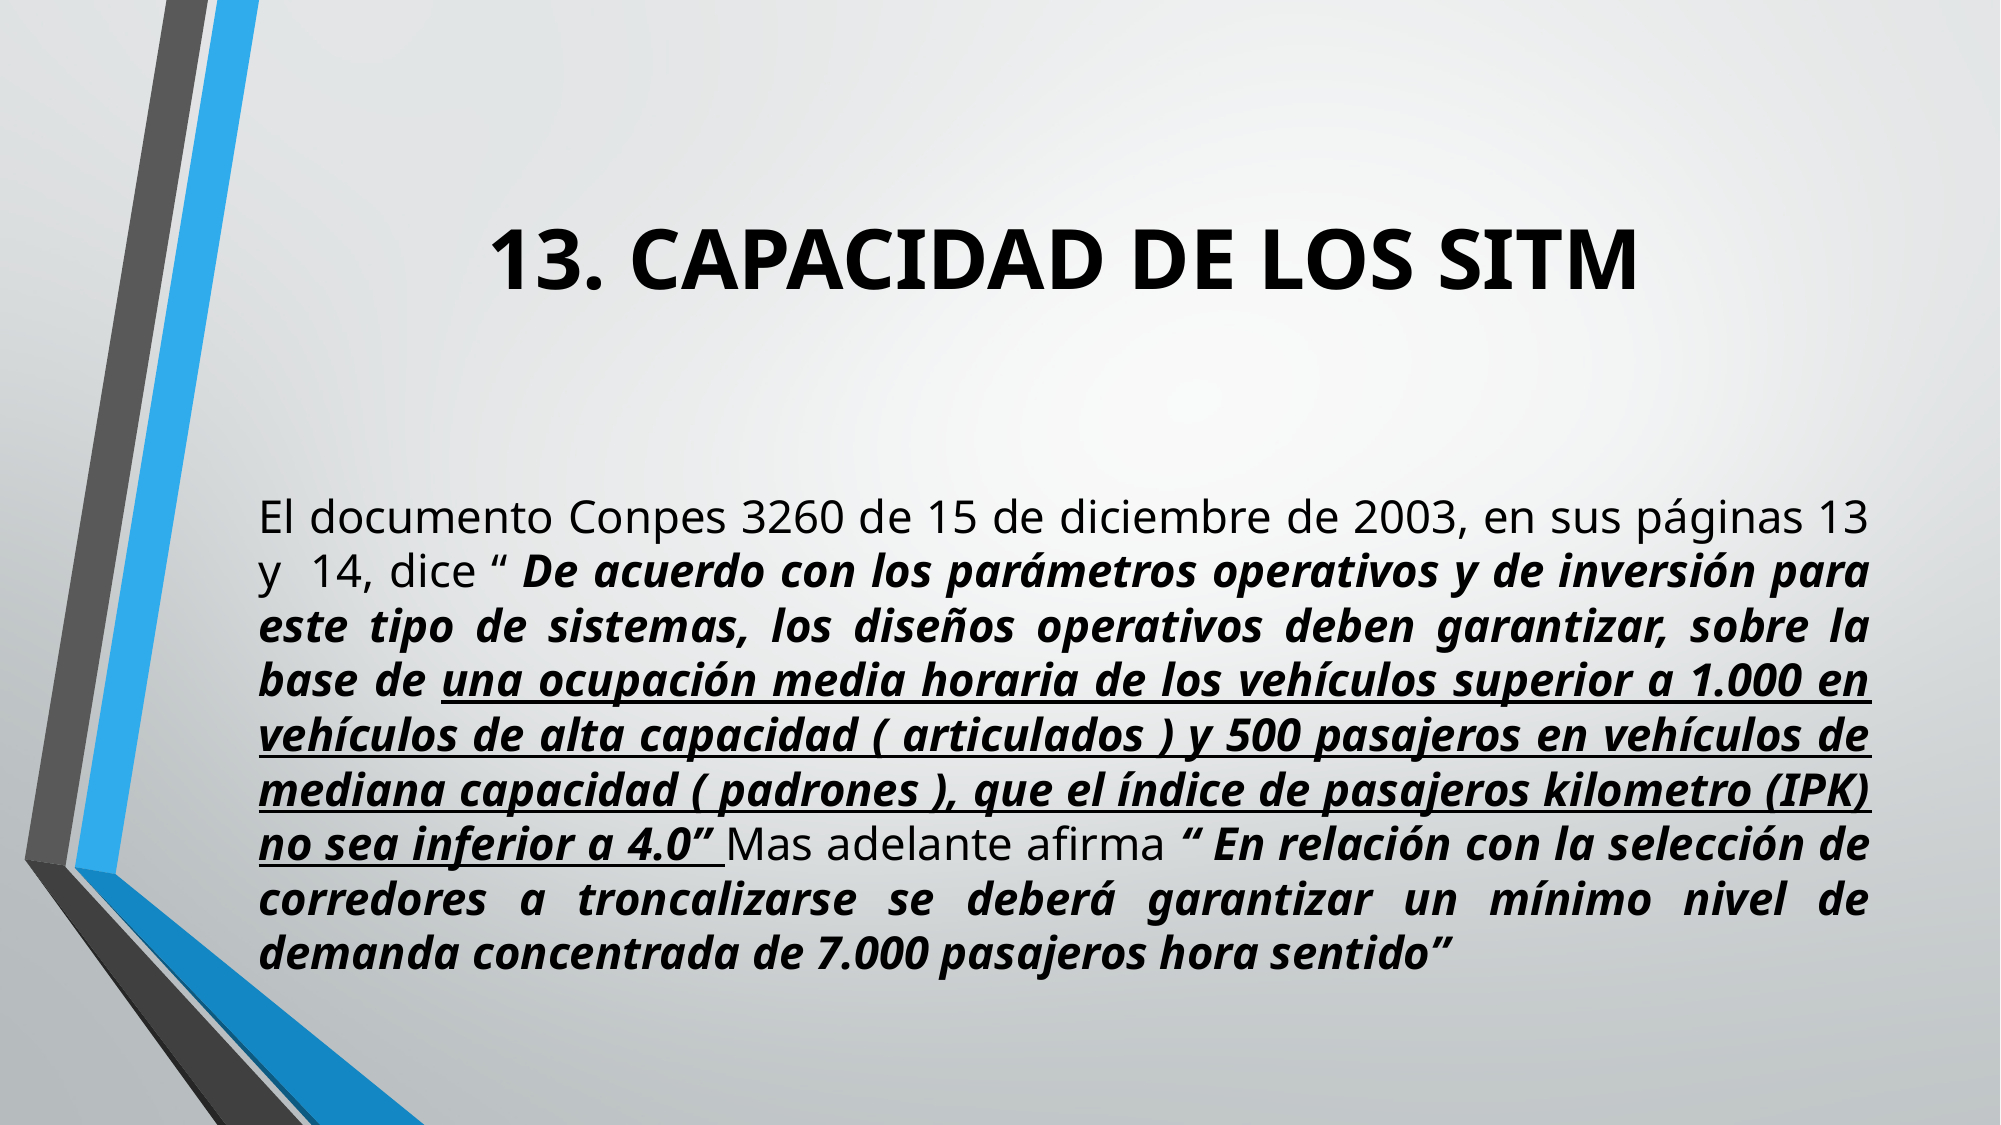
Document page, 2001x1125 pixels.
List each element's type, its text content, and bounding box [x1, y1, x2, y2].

title 13. CAPACIDAD DE LOS SITM [243, 112, 1887, 400]
list El documento Conpes 3260 de 15 de diciembre de 2003, en sus páginas 13 y 14, dice “ De acuerdo con los parámetros operativos y de inversión para este tipo de sistemas, los diseños operativos deben garantizar, sobre la base de una ocupación media horaria de los vehículos superior a 1.000 en vehículos de alta capacidad ( articulados ) y 500 pasajeros en vehículos de mediana capacidad ( padrones ), que el índice de pasajeros kilometro (IPK) no sea inferior a 4.0” Mas adelante afirma “ En relación con la selección de corredores a troncalizarse se deberá garantizar un mínimo nivel de demanda concentrada de 7.000 pasajeros hora sentido” [243, 476, 1887, 990]
